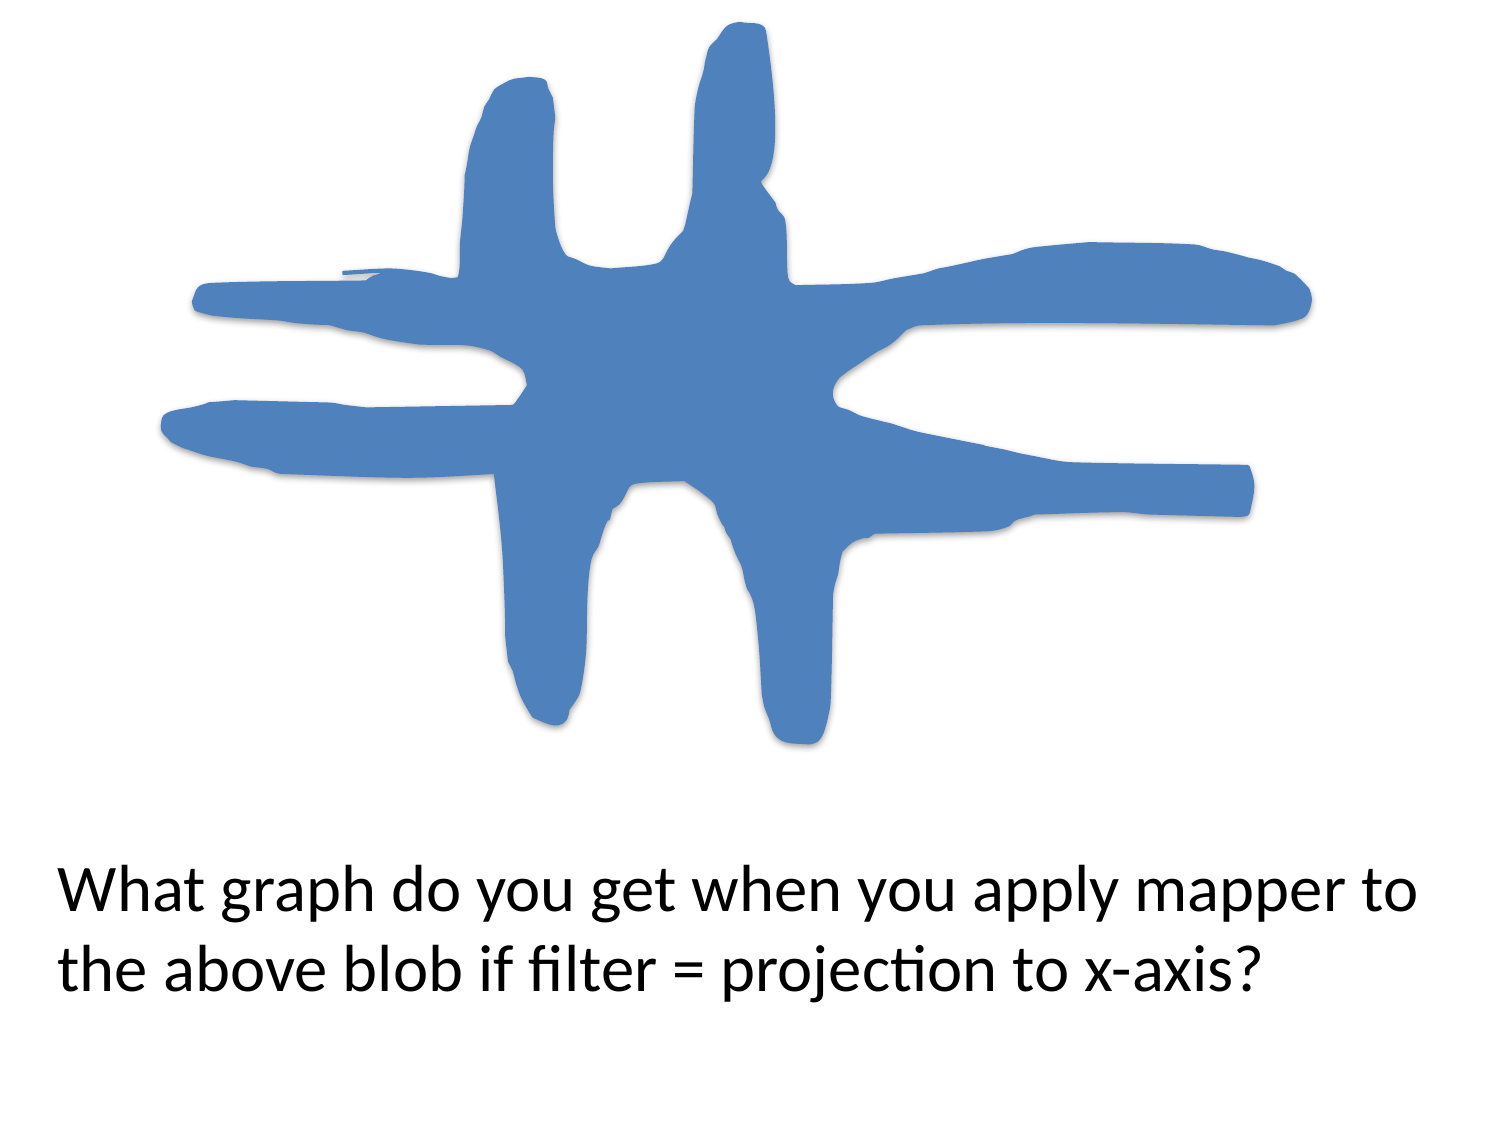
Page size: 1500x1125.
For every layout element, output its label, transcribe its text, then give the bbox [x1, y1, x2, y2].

text_box What graph do you get when you apply mapper to the above blob if filter = projection to x-axis? [42, 837, 1462, 1012]
text_box [160, 21, 1312, 745]
